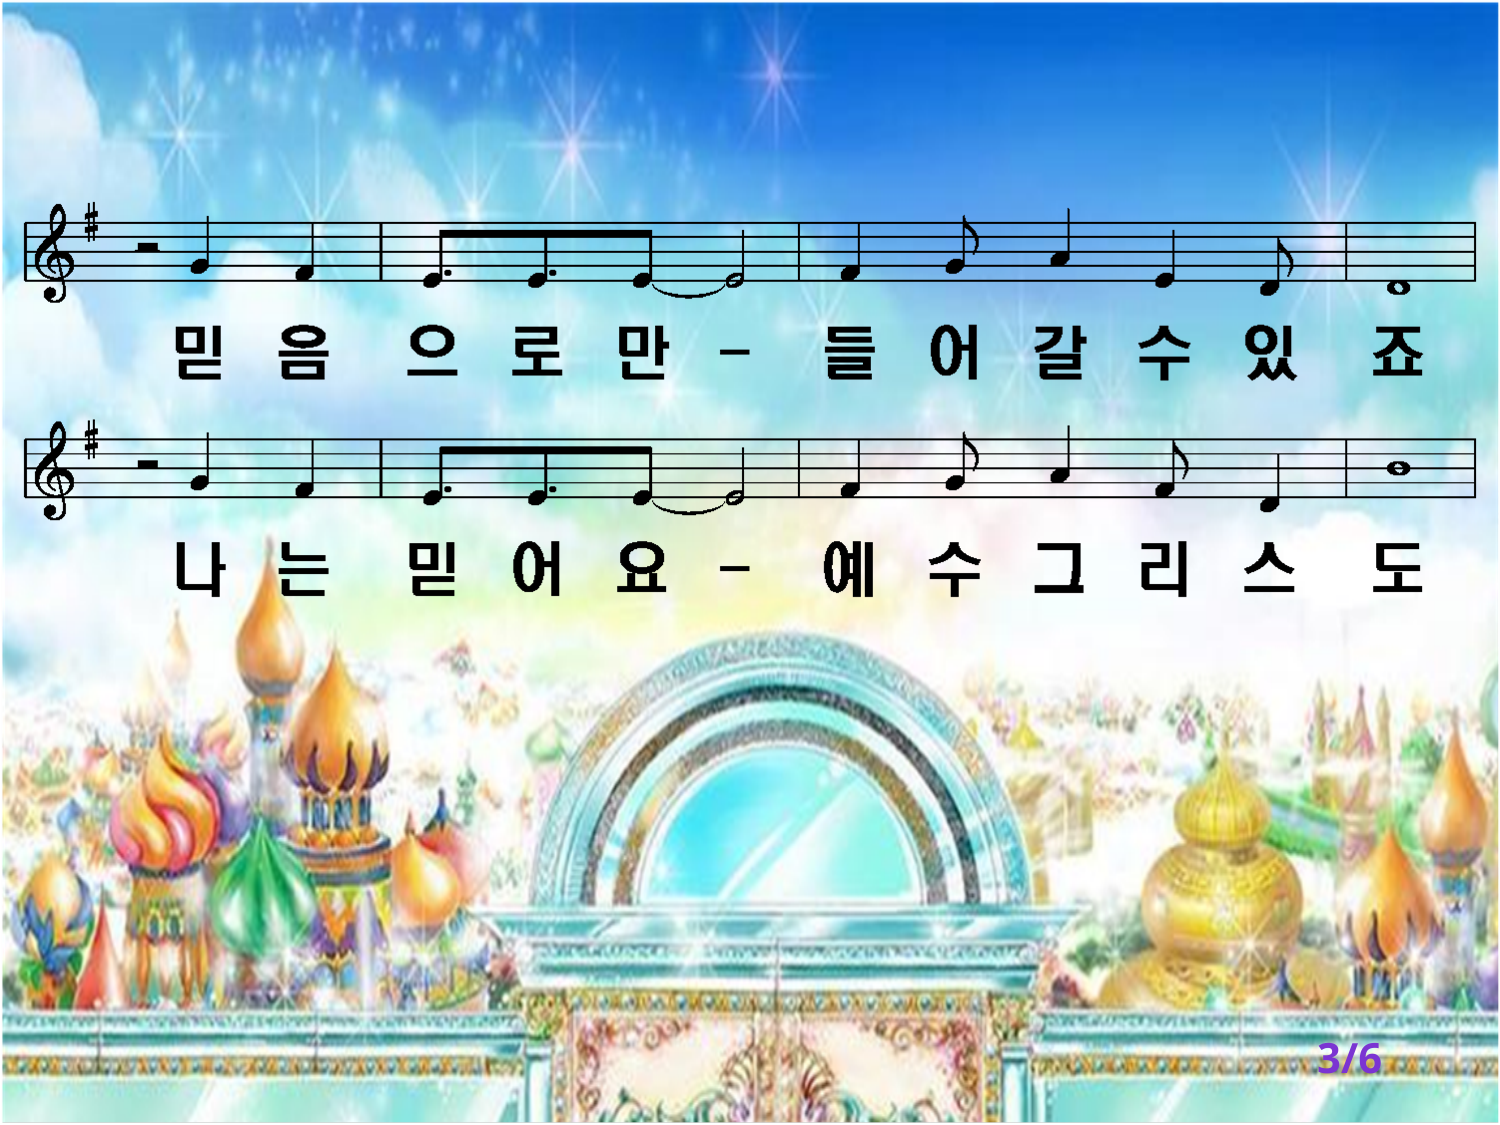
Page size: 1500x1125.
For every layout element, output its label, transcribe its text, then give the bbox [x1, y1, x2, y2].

text_box 3/6 [1301, 1024, 1398, 1090]
picture [0, 0, 1500, 1125]
